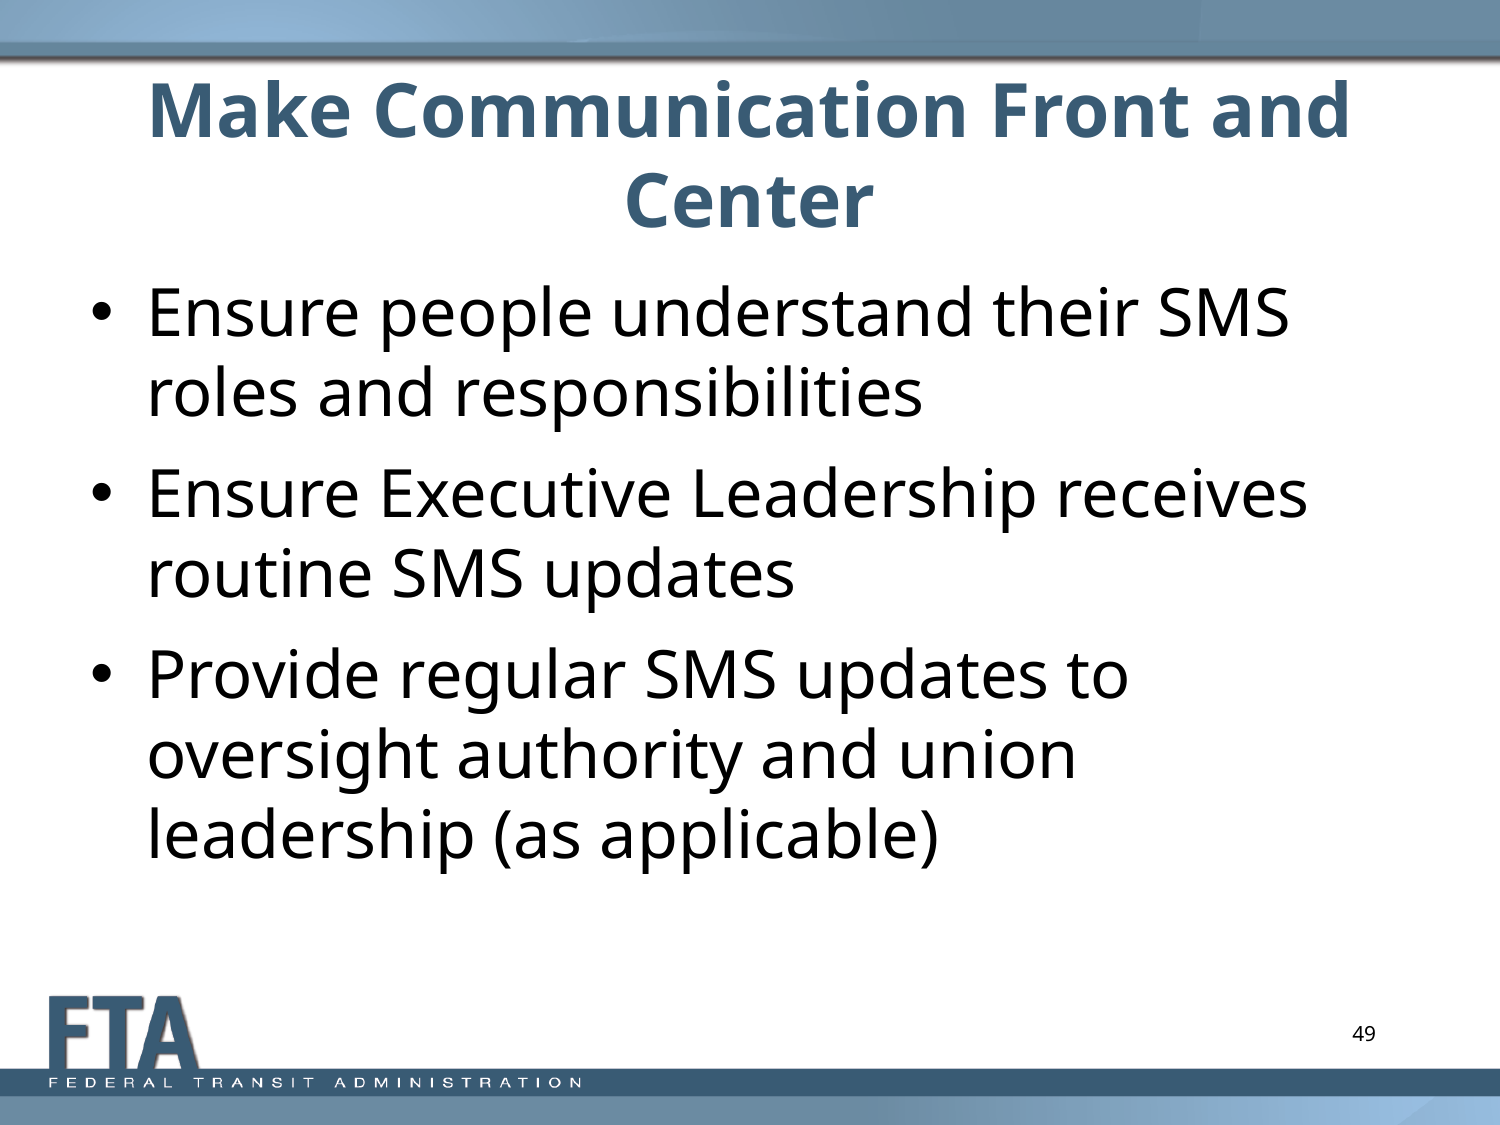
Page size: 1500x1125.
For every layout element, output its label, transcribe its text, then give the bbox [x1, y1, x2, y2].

picture [0, 0, 1500, 71]
list Ensure people understand their SMS roles and responsibilities Ensure Executive Leadership receives routine SMS updates Provide regular SMS updates to oversight authority and union leadership (as applicable) [74, 262, 1426, 993]
picture [0, 992, 1500, 1125]
title Make Communication Front and Center [0, 71, 1500, 233]
